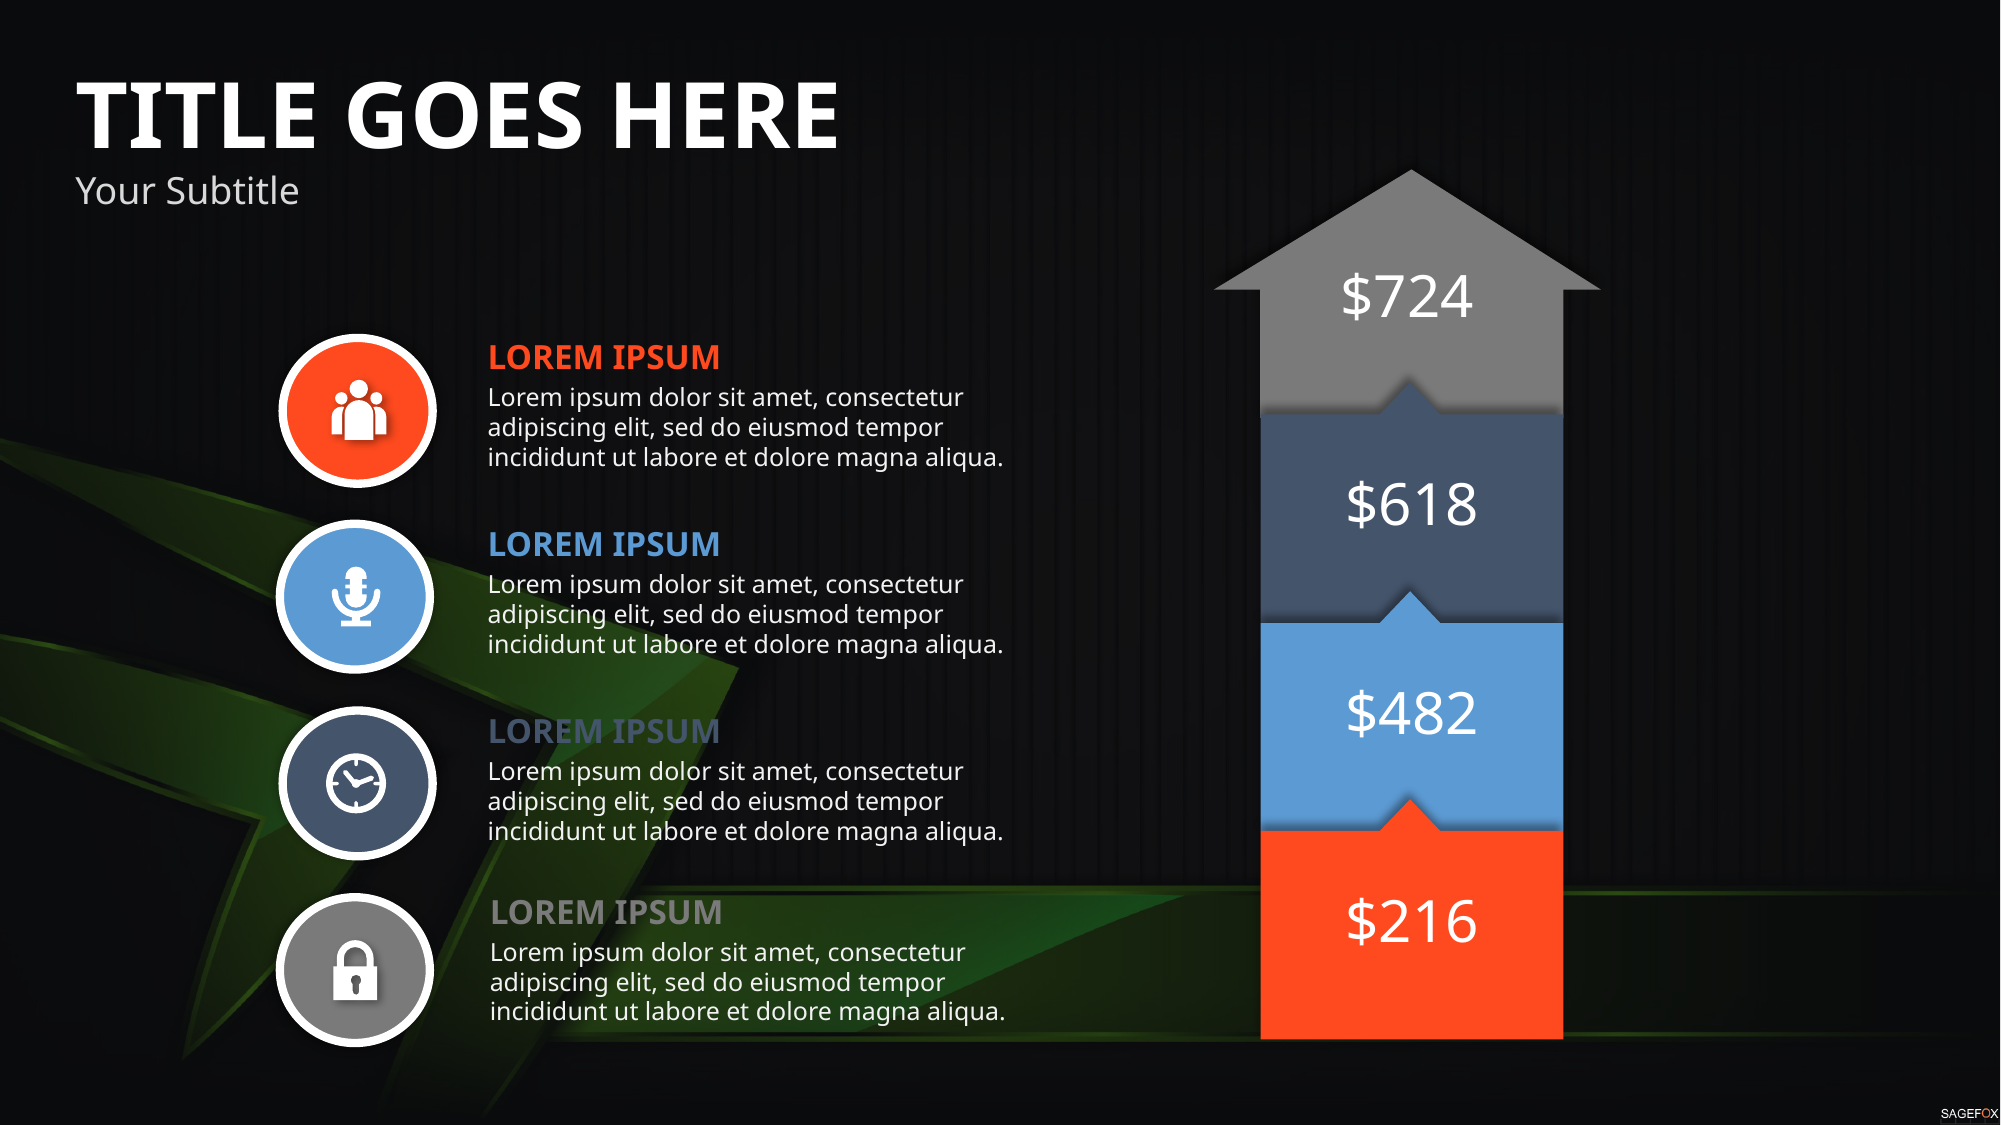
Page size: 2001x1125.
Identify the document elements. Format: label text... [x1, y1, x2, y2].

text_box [326, 753, 387, 814]
text_box [282, 710, 433, 857]
picture [1940, 0, 2001, 1125]
text_box [370, 392, 383, 405]
text_box $724 [1213, 169, 1601, 403]
text_box $482 [1260, 591, 1564, 819]
text_box [349, 379, 368, 399]
text_box LOREM IPSUM Lorem ipsum dolor sit amet, consectetur adipiscing elit, sed do eiusmod tempor incididunt ut labore et dolore magna aliqua. [475, 883, 1076, 1034]
text_box LOREM IPSUM Lorem ipsum dolor sit amet, consectetur adipiscing elit, sed do eiusmod tempor incididunt ut labore et dolore magna aliqua. [473, 329, 1073, 479]
text_box [282, 337, 433, 484]
text_box [333, 940, 378, 1001]
text_box $618 [1260, 382, 1564, 612]
text_box LOREM IPSUM Lorem ipsum dolor sit amet, consectetur adipiscing elit, sed do eiusmod tempor incididunt ut labore et dolore magna aliqua. [473, 702, 1073, 853]
text_box LOREM IPSUM Lorem ipsum dolor sit amet, consectetur adipiscing elit, sed do eiusmod tempor incididunt ut labore et dolore magna aliqua. [473, 515, 1073, 666]
text_box [279, 897, 430, 1044]
text_box [331, 400, 387, 440]
text_box $216 [1260, 799, 1564, 1040]
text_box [331, 566, 381, 627]
text_box [279, 523, 430, 670]
text_box TITLE GOES HERE Your Subtitle [60, 49, 1036, 220]
text_box [335, 392, 348, 405]
